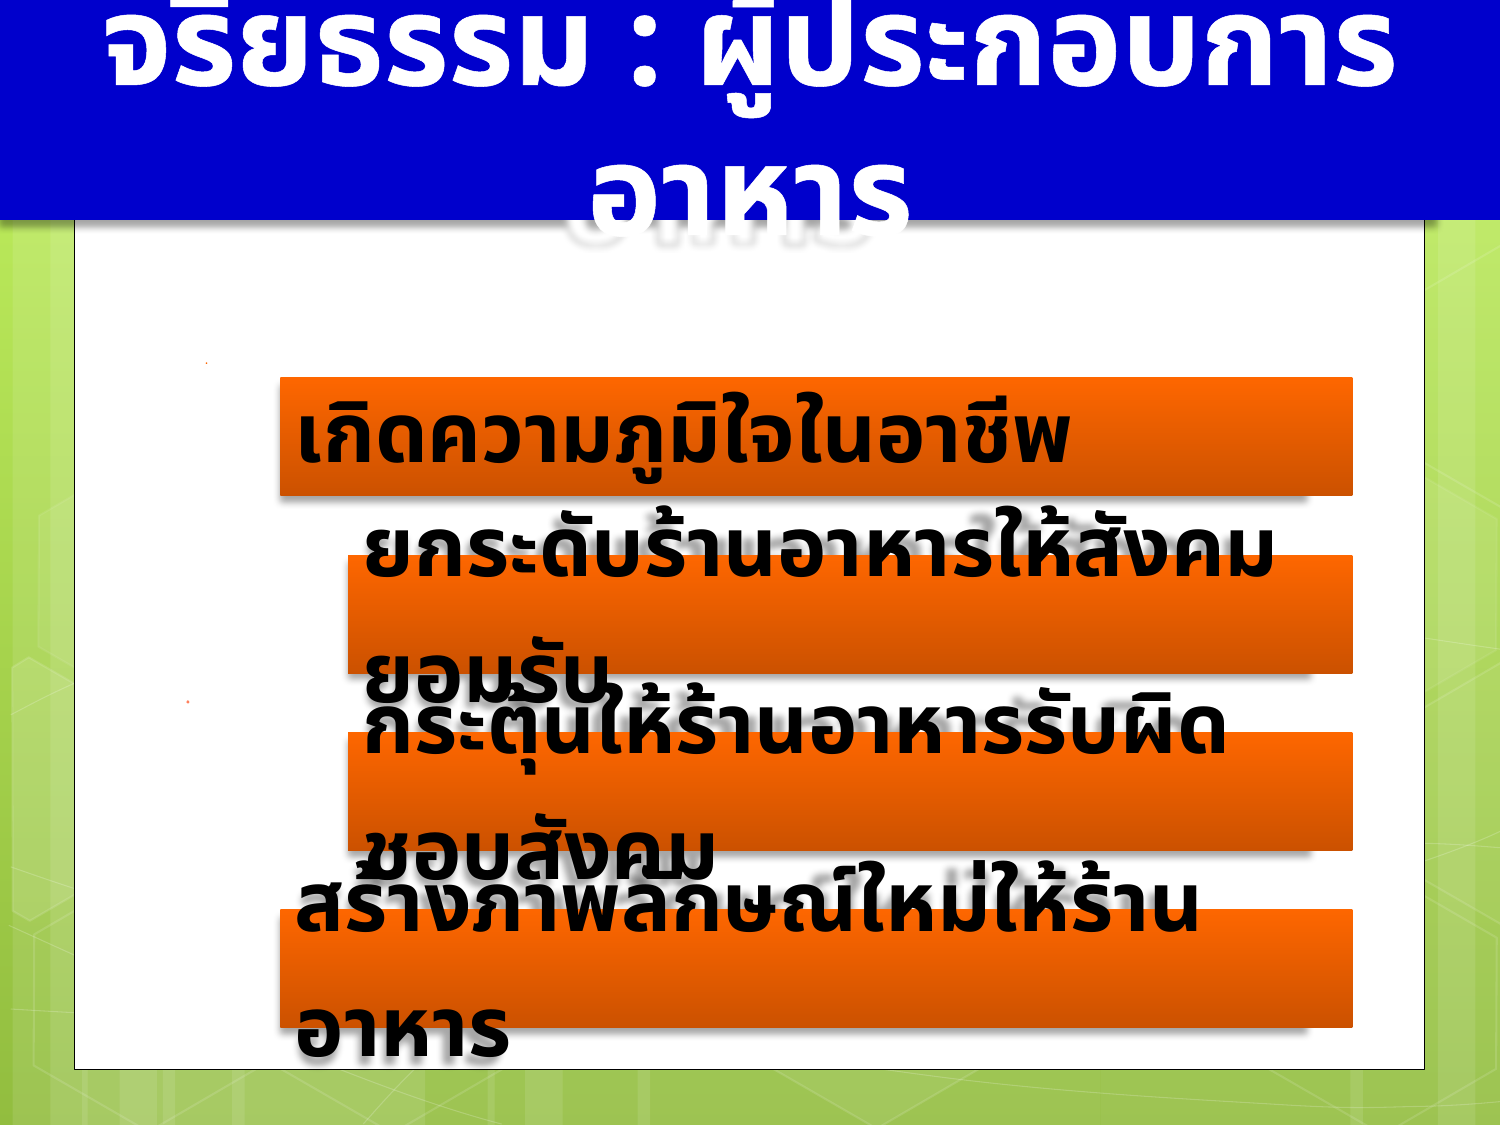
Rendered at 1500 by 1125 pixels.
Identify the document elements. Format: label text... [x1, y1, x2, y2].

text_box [182, 266, 1353, 1036]
text_box จริยธรรม : ผู้ประกอบการอาหาร [0, 0, 1500, 220]
